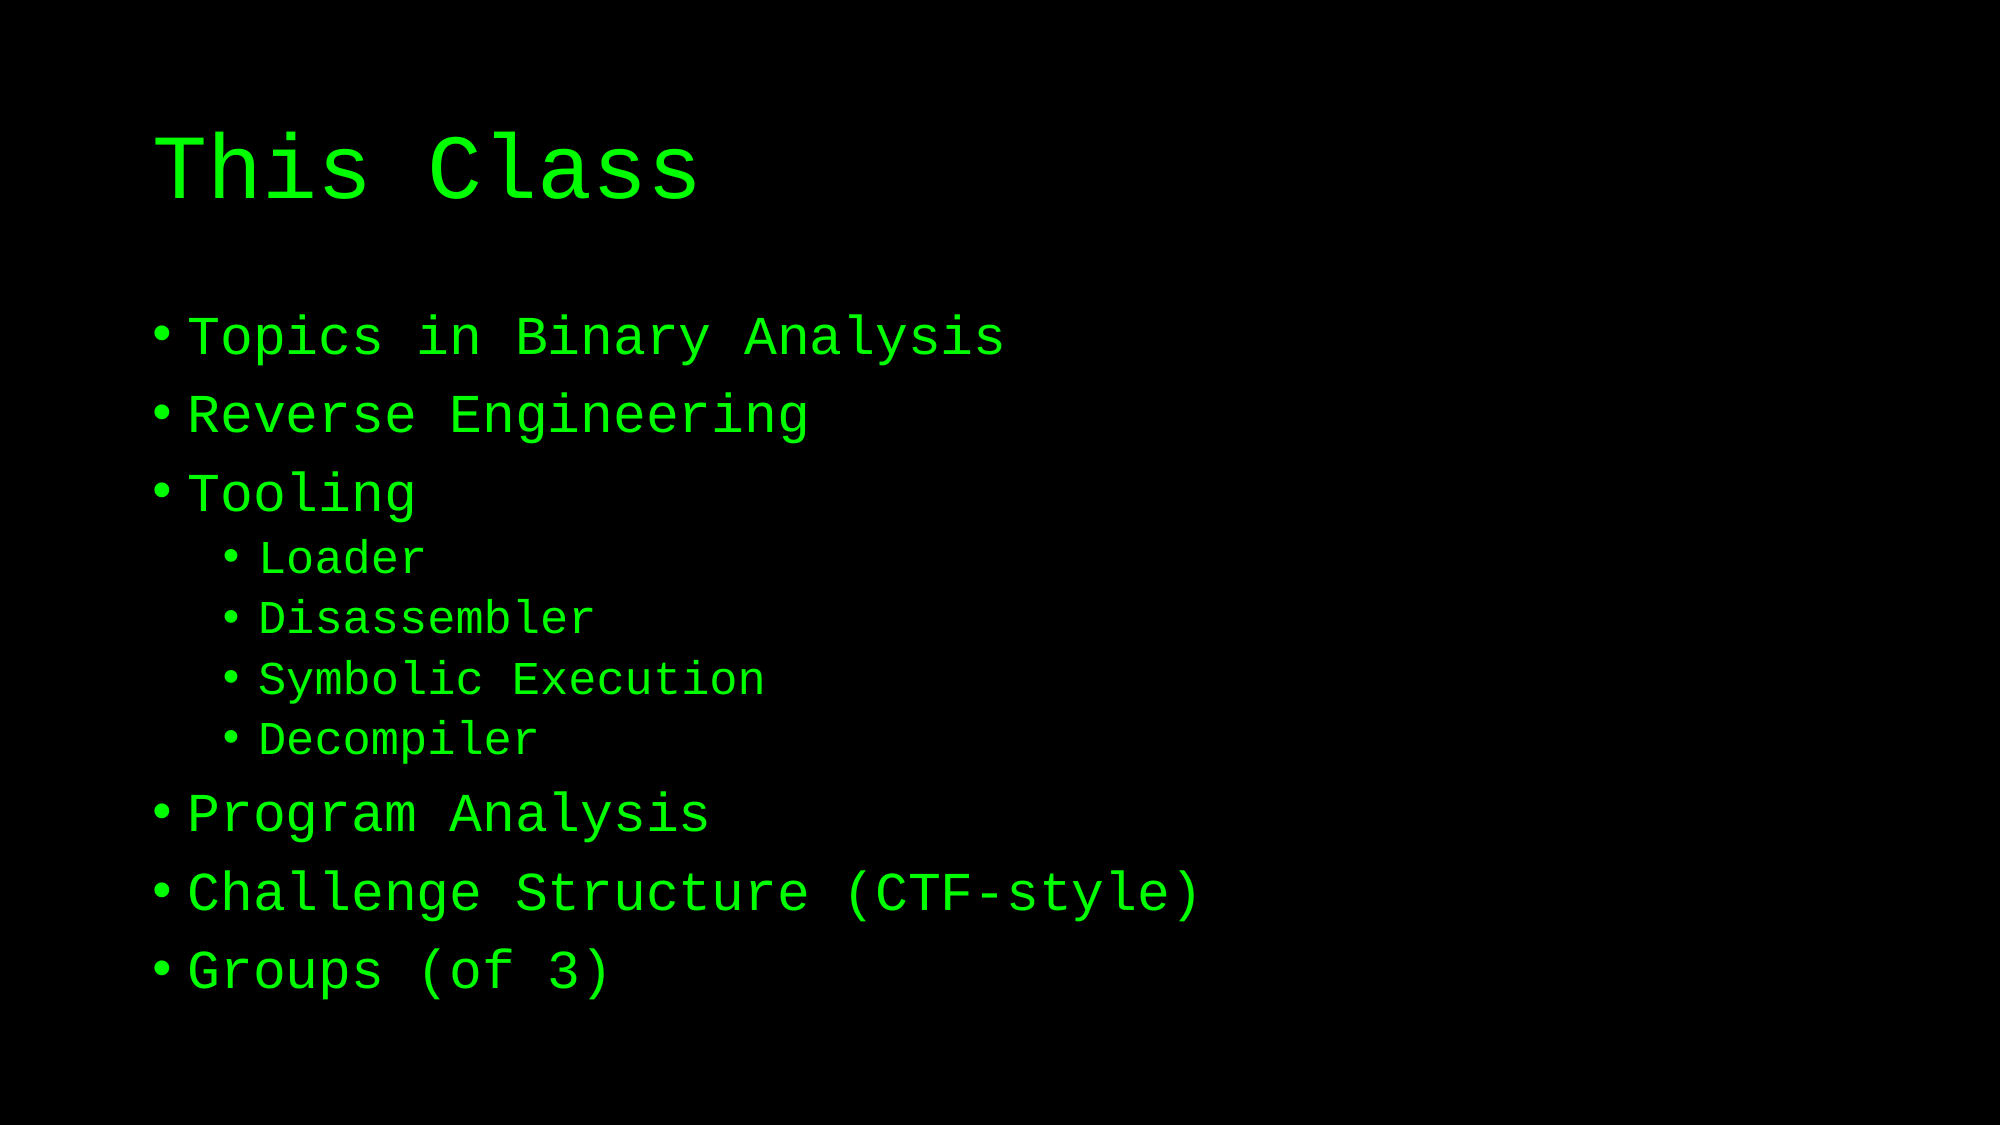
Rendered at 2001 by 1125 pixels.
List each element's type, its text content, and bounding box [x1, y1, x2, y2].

title This Class [137, 59, 1863, 278]
list Topics in Binary Analysis Reverse Engineering Tooling Loader Disassembler Symbolic Execution Decompiler Program Analysis Challenge Structure (CTF-style) Groups (of 3) [137, 299, 1863, 1014]
